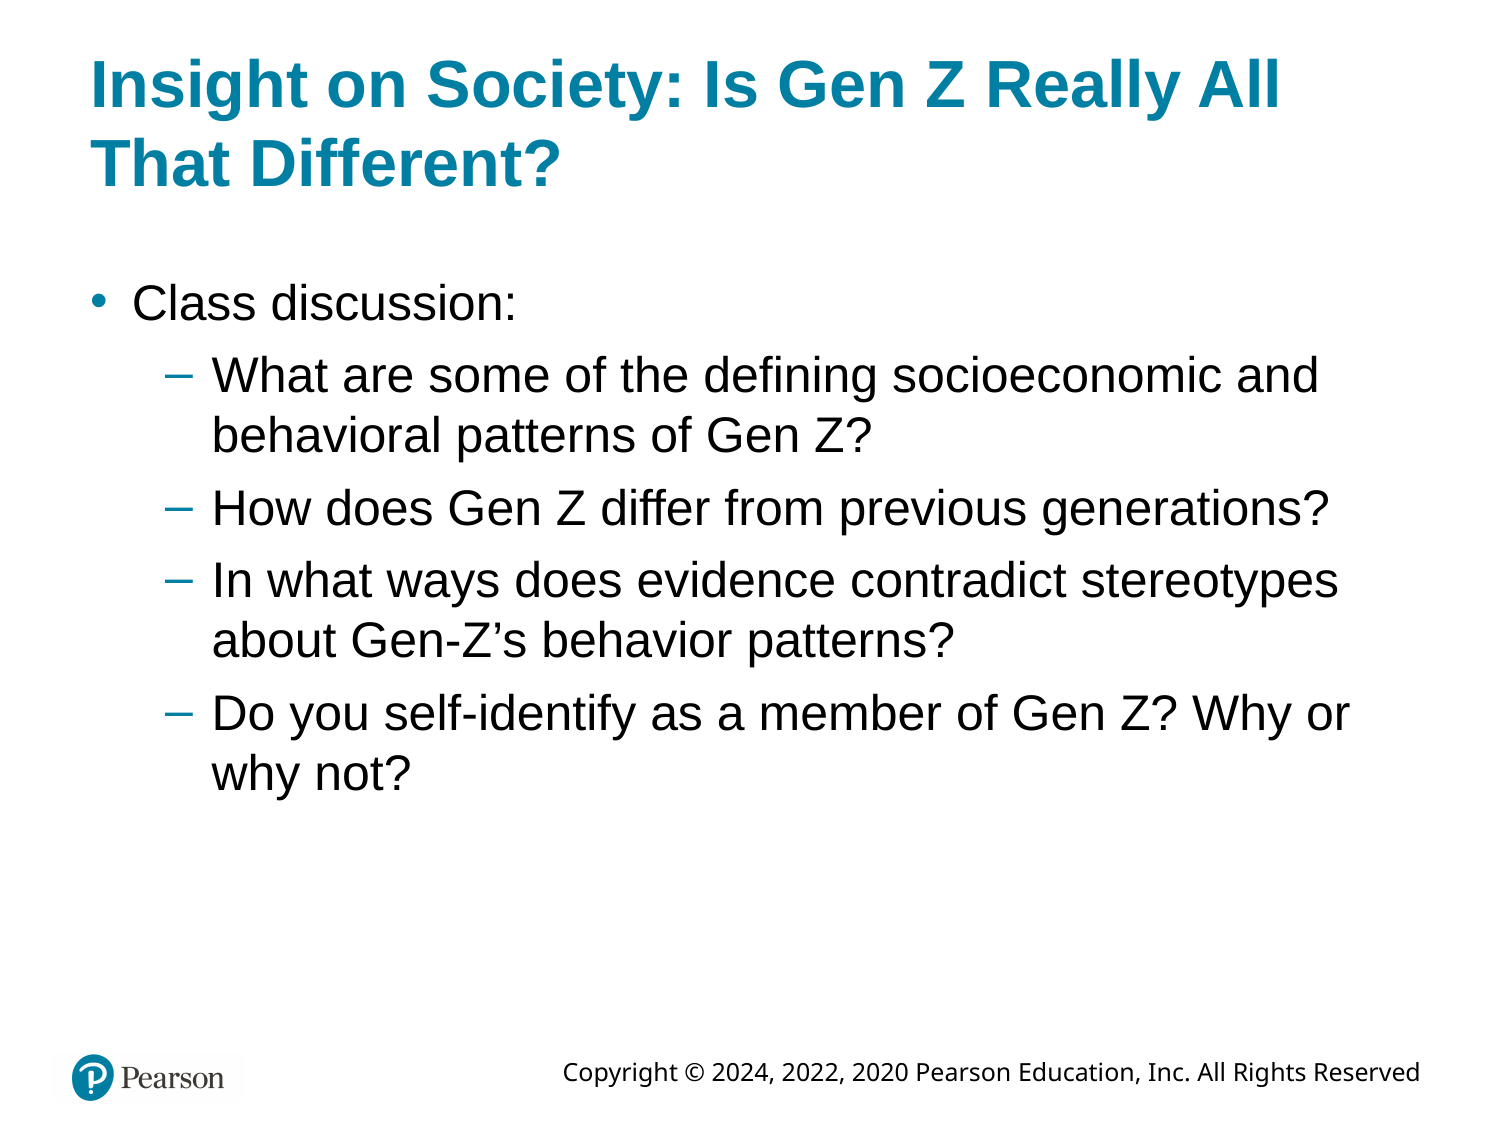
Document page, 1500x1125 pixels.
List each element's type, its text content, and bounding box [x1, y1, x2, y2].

picture [51, 1053, 245, 1102]
list Class discussion: What are some of the defining socioeconomic and behavioral patterns of Gen Z? How does Gen Z differ from previous generations? In what ways does evidence contradict stereotypes about Gen-Z’s behavior patterns? Do you self-identify as a member of Gen Z? Why or why not? [75, 255, 1426, 1021]
title Insight on Society: Is Gen Z Really All That Different? [75, 35, 1425, 216]
